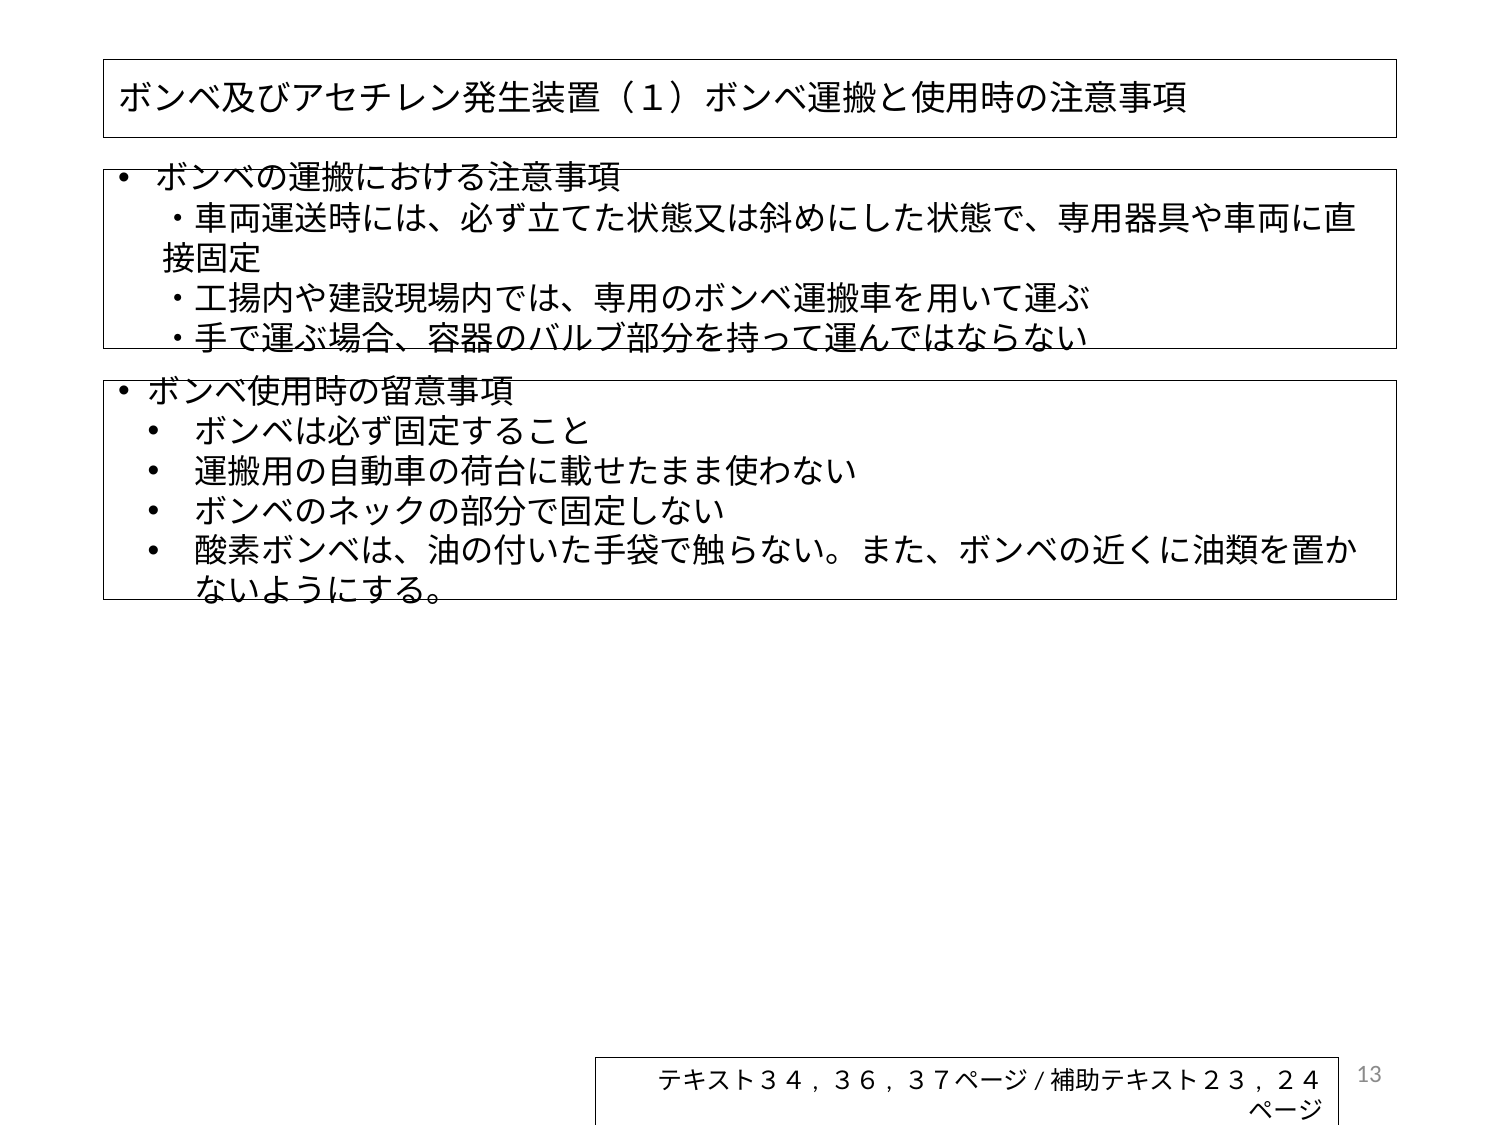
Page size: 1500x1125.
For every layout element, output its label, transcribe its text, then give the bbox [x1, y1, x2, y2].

text_box ボンベの運搬における注意事項 ・車両運送時には、必ず立てた状態又は斜めにした状態で、専用器具や車両に直接固定 ・工揚内や建設現場内では、専用のボンベ運搬車を用いて運ぶ ・手で運ぶ場合、容器のバルブ部分を持って運んではならない [103, 169, 1397, 349]
title ボンベ及びアセチレン発生装置（１）ボンベ運搬と使用時の注意事項 [103, 59, 1397, 138]
text_box ボンベ使用時の留意事項 ボンベは必ず固定すること 運搬用の自動車の荷台に載せたまま使わない ボンベのネックの部分で固定しない 酸素ボンベは、油の付いた手袋で触らない。また、ボンベの近くに油類を置かないようにする。 [103, 380, 1397, 600]
text_box テキスト３４, ３６, ３７ページ/補助テキスト２３, ２４ページ [595, 1057, 1339, 1125]
slide_number 13 [1059, 1042, 1397, 1103]
